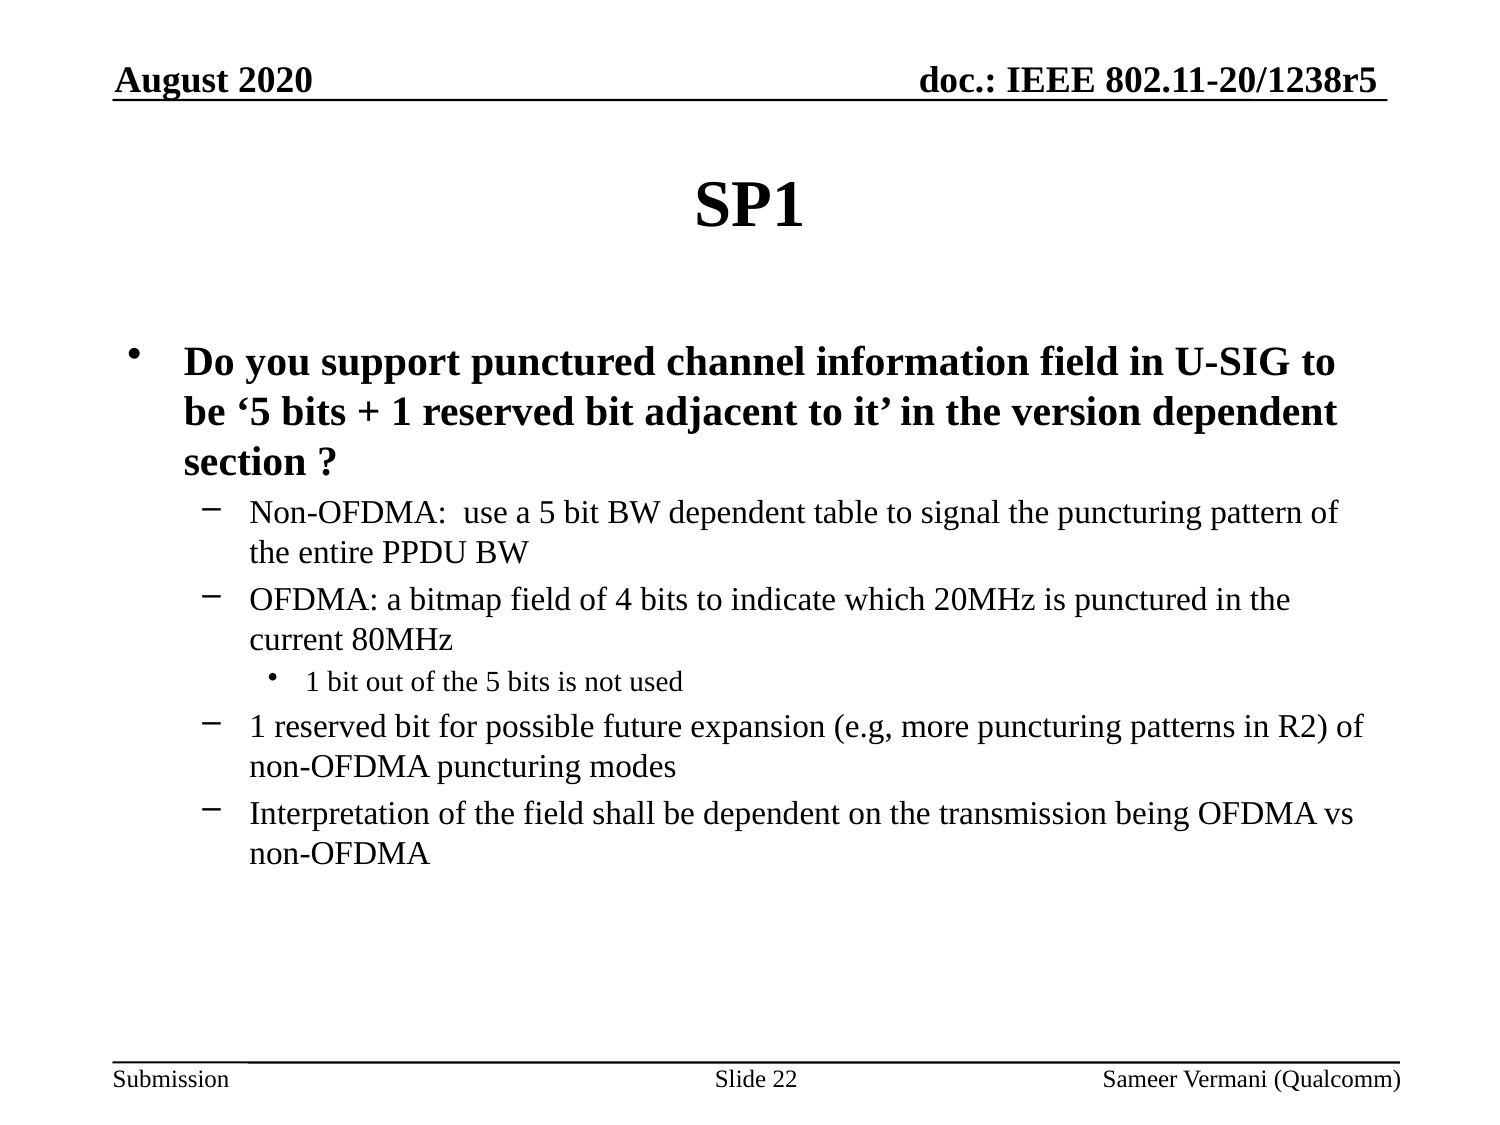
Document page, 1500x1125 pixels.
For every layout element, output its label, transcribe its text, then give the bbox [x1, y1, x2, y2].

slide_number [114, 54, 354, 101]
list Do you support punctured channel information field in U-SIG to be ‘5 bits + 1 reserved bit adjacent to it’ in the version dependent section ? Non-OFDMA: use a 5 bit BW dependent table to signal the puncturing pattern of the entire PPDU BW OFDMA: a bitmap field of 4 bits to indicate which 20MHz is punctured in the current 80MHz 1 bit out of the 5 bits is not used 1 reserved bit for possible future expansion (e.g, more puncturing patterns in R2) of non-OFDMA puncturing modes Interpretation of the field shall be dependent on the transmission being OFDMA vs non-OFDMA [112, 326, 1388, 1002]
slide_number Slide 22 [712, 1061, 800, 1093]
footer Sameer Vermani (Qualcomm) [1062, 1061, 1402, 1093]
title SP1 [112, 112, 1388, 288]
